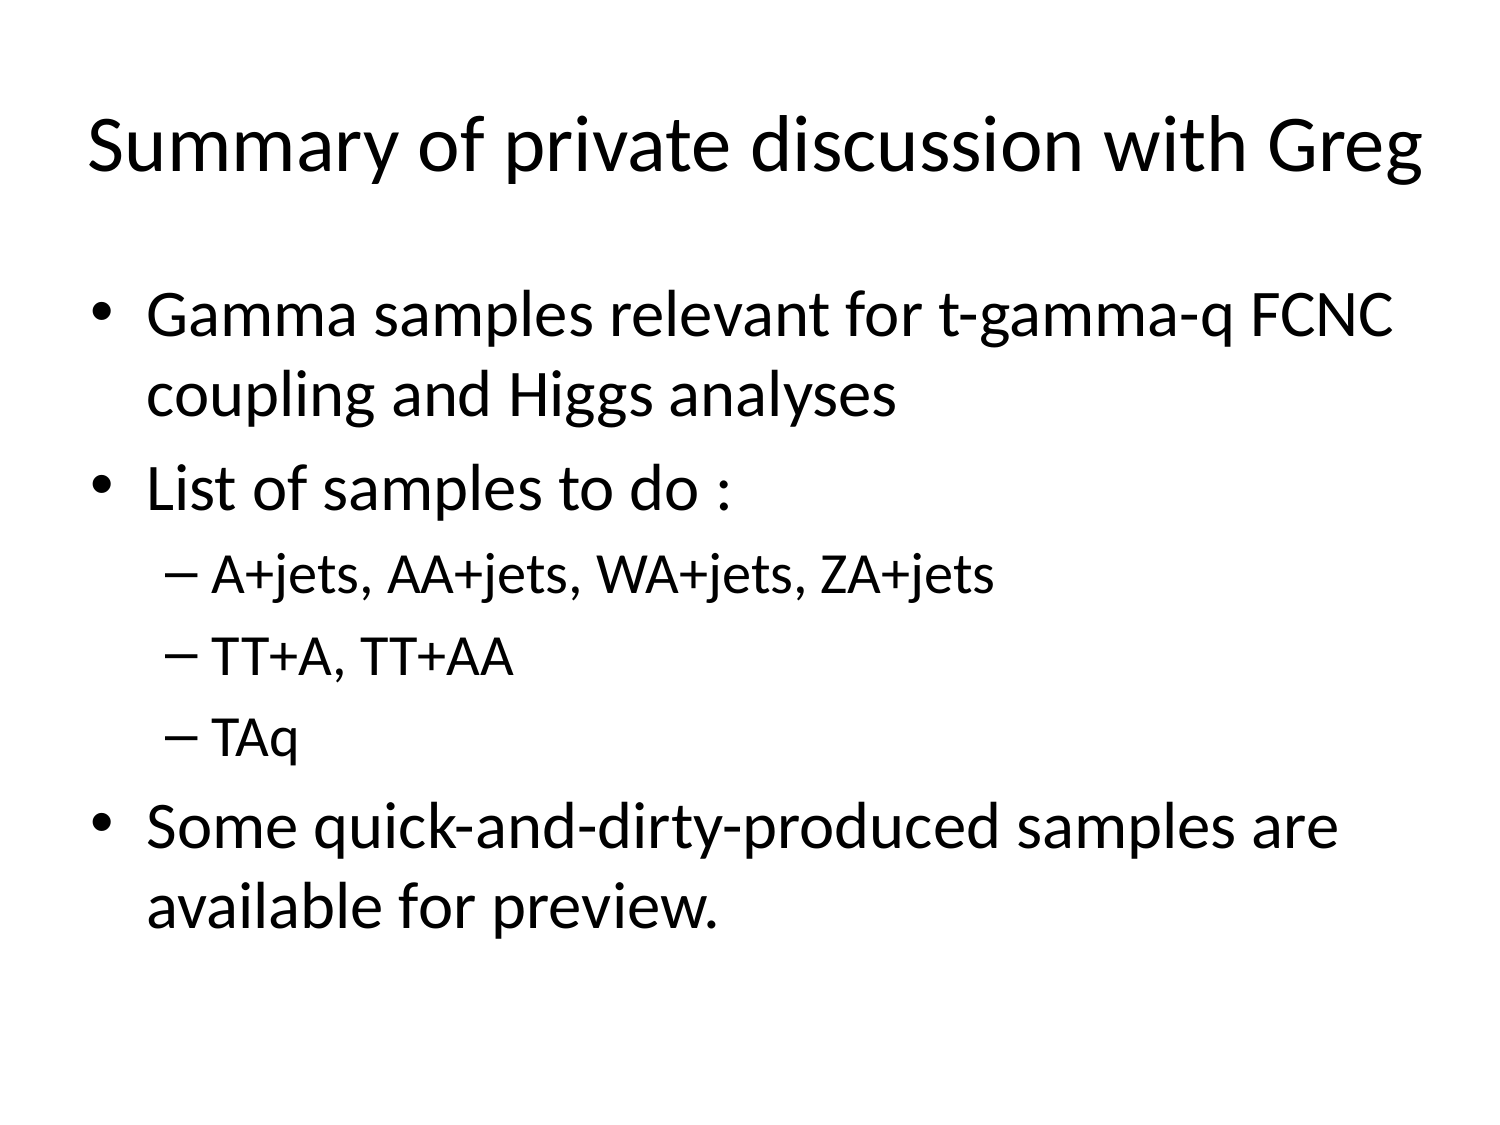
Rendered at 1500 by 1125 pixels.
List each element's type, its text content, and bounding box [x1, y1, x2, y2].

title Summary of private discussion with Greg [36, 45, 1477, 233]
list Gamma samples relevant for t-gamma-q FCNC coupling and Higgs analyses List of samples to do : A+jets, AA+jets, WA+jets, ZA+jets TT+A, TT+AA TAq Some quick-and-dirty-produced samples are available for preview. [75, 262, 1425, 1005]
